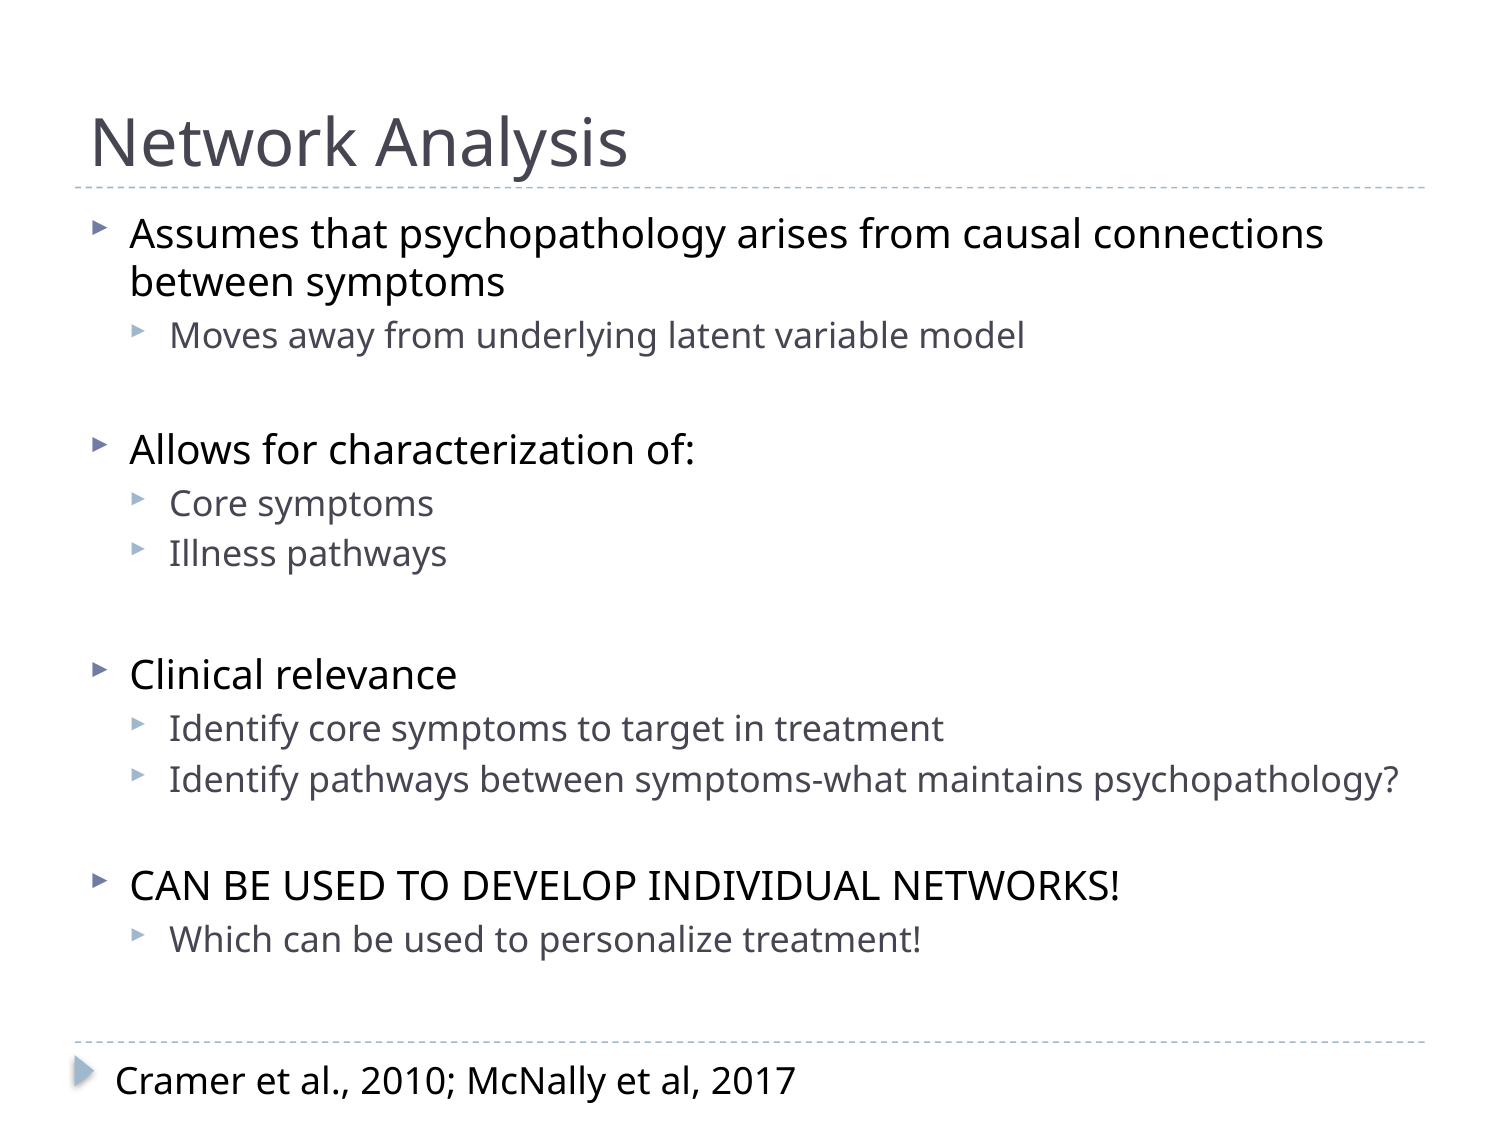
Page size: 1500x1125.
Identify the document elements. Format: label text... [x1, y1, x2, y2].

list Assumes that psychopathology arises from causal connections between symptoms Moves away from underlying latent variable model Allows for characterization of: Core symptoms Illness pathways Clinical relevance Identify core symptoms to target in treatment Identify pathways between symptoms-what maintains psychopathology? CAN BE USED TO DEVELOP INDIVIDUAL NETWORKS! Which can be used to personalize treatment! [75, 200, 1425, 1010]
title Network Analysis [75, 24, 1425, 188]
text_box Cramer et al., 2010; McNally et al, 2017 [99, 1049, 1263, 1110]
